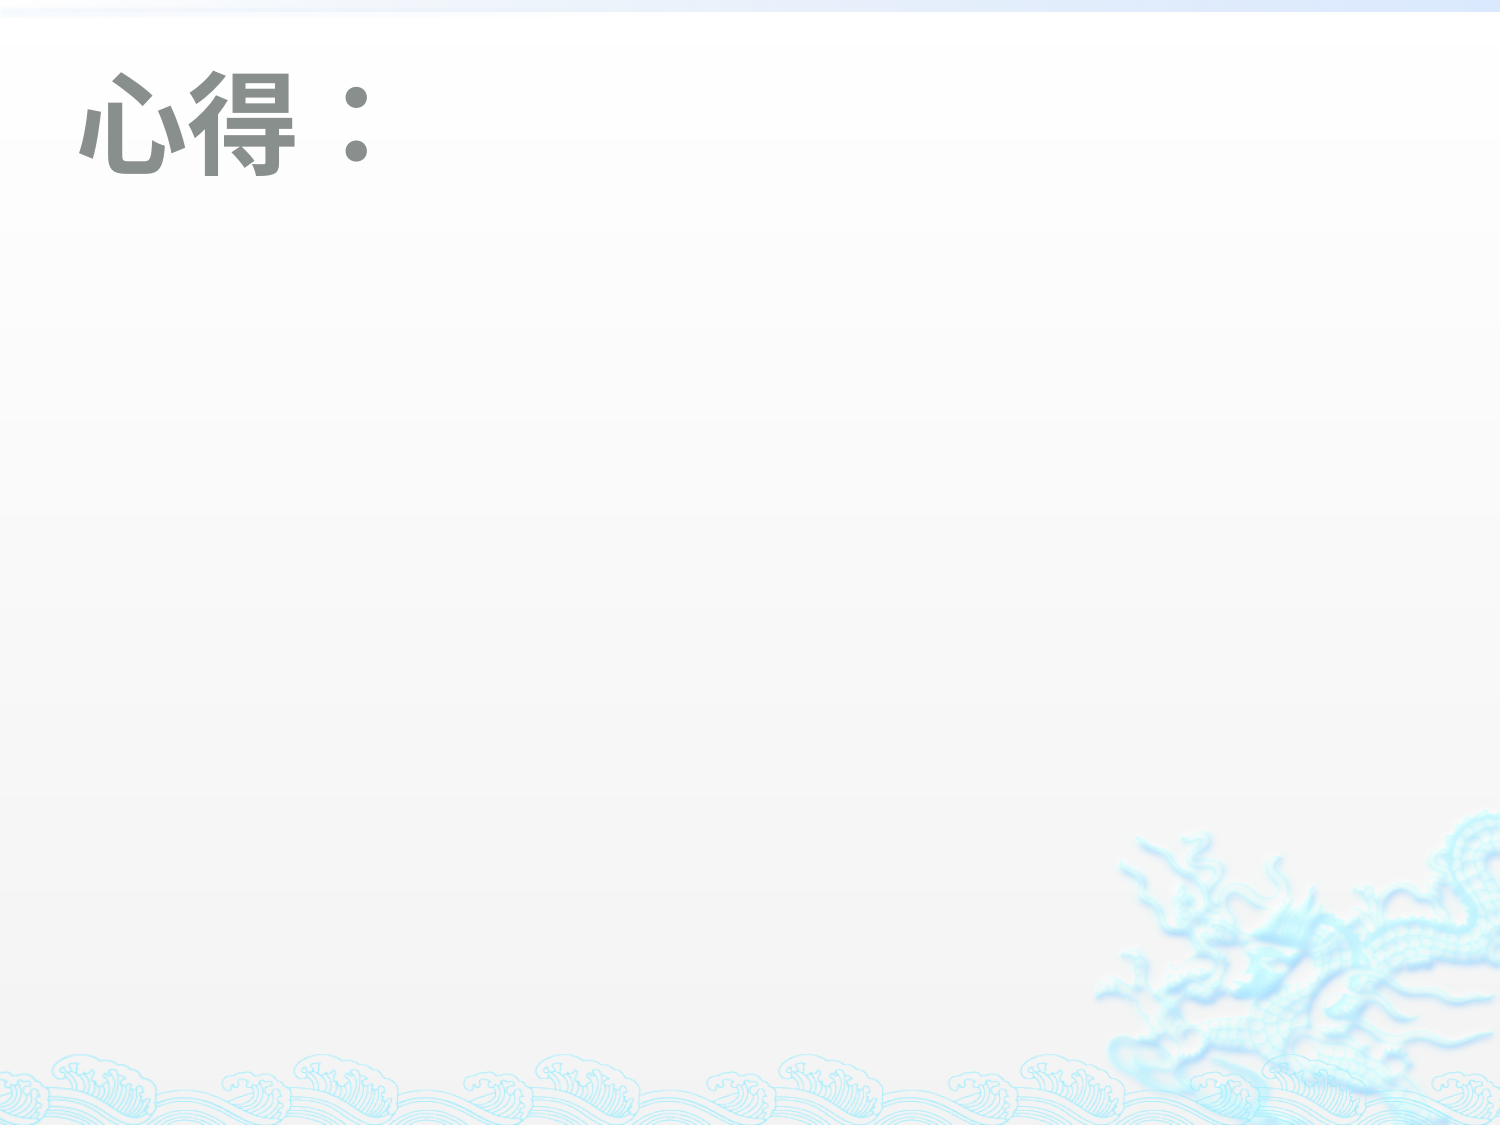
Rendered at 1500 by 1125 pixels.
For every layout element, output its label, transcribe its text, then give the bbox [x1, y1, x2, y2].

text_box 心得： [60, 46, 428, 332]
